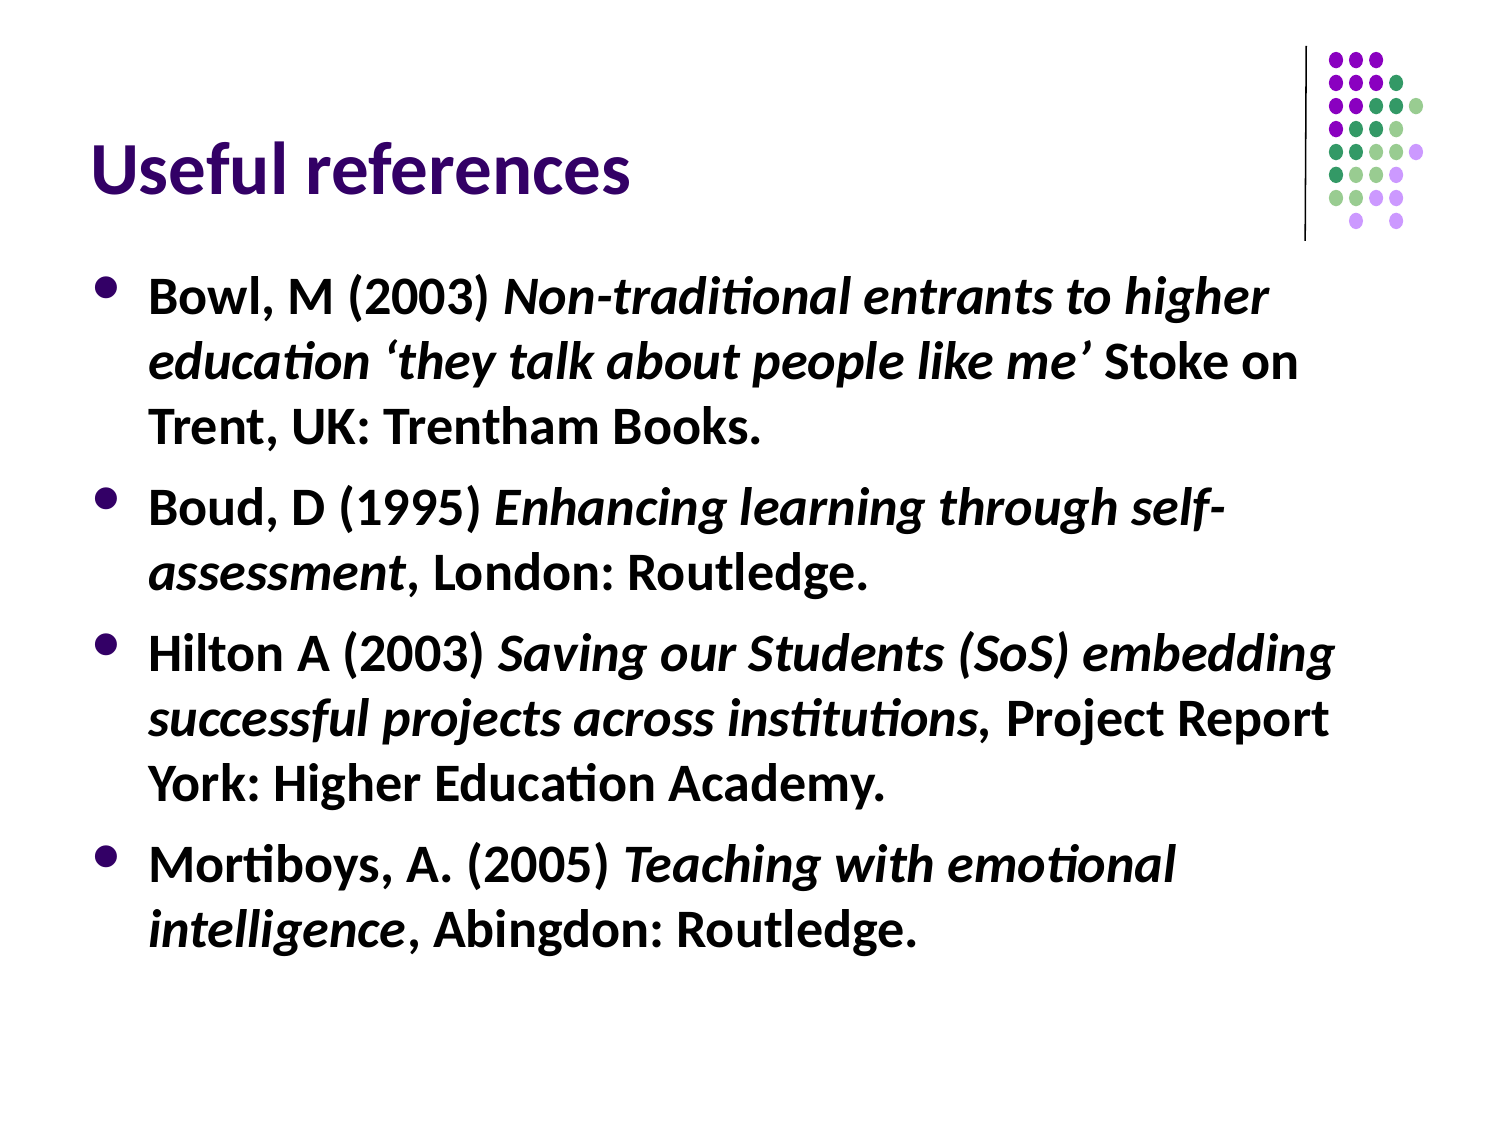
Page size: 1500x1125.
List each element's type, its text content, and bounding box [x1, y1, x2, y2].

list Bowl, M (2003) Non-traditional entrants to higher education ‘they talk about people like me’ Stoke on Trent, UK: Trentham Books. Boud, D (1995) Enhancing learning through self-assessment, London: Routledge. Hilton A (2003) Saving our Students (SoS) embedding successful projects across institutions, Project Report York: Higher Education Academy. Mortiboys, A. (2005) Teaching with emotional intelligence, Abingdon: Routledge. [76, 252, 1427, 1039]
title Useful references [75, 40, 1313, 218]
